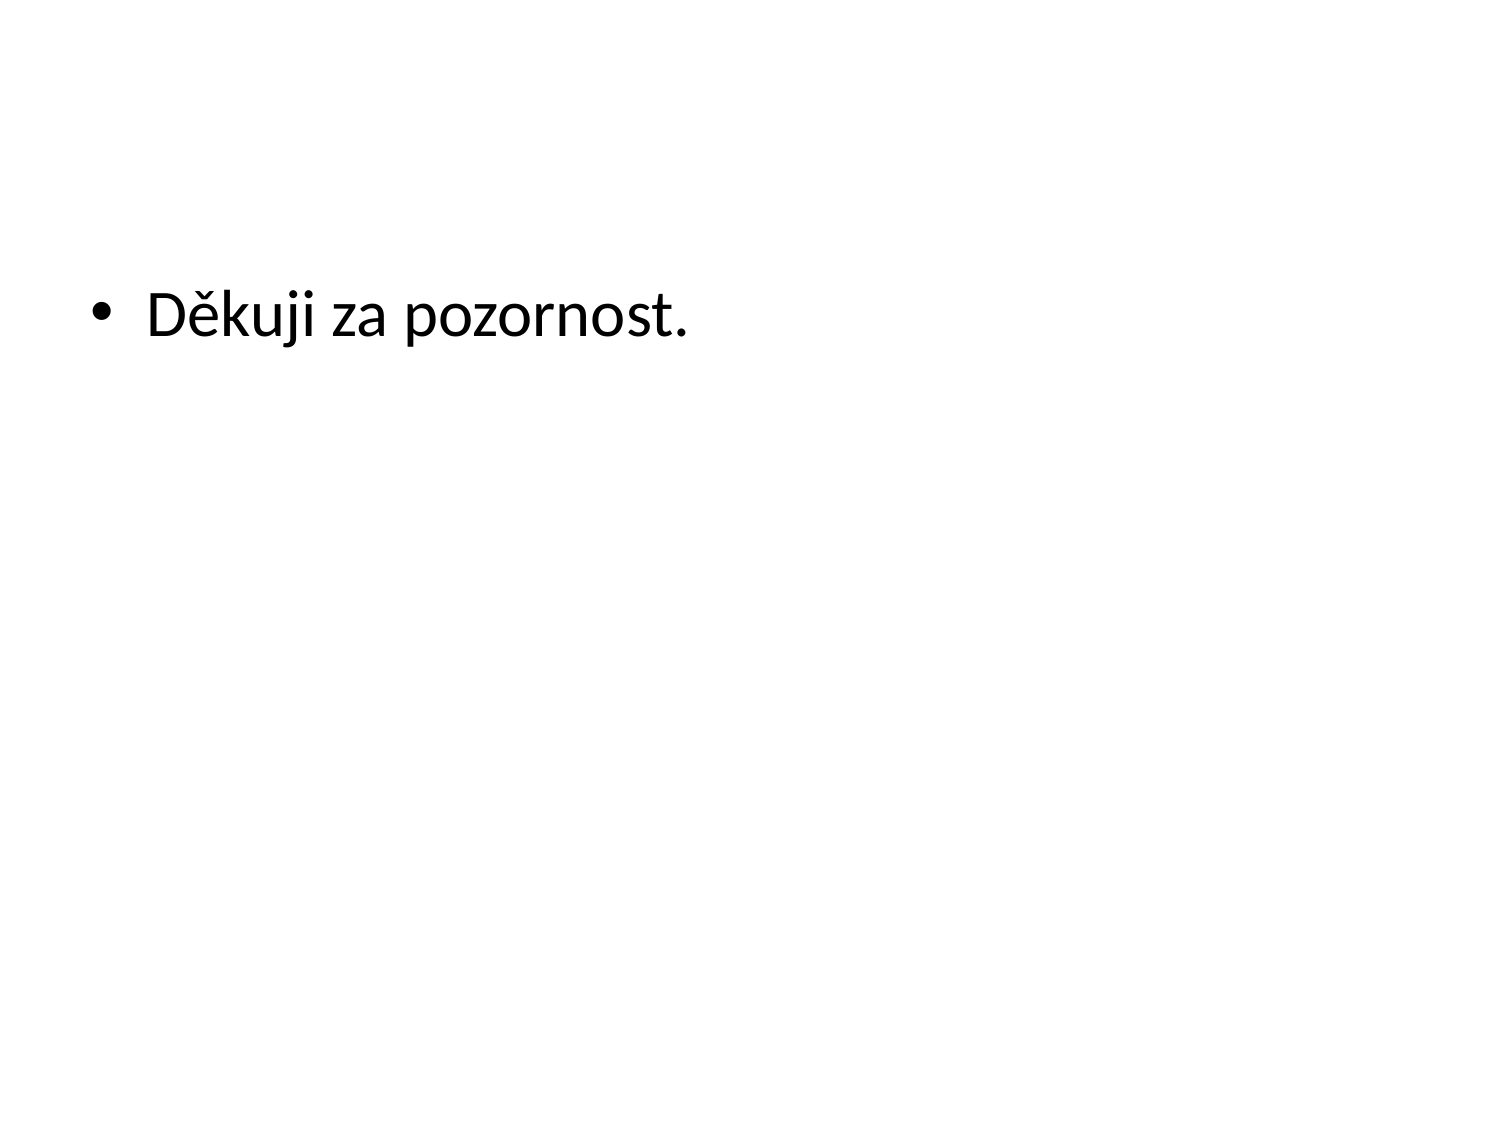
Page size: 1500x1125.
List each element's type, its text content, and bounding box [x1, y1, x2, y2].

list Děkuji za pozornost. [75, 262, 1425, 1005]
